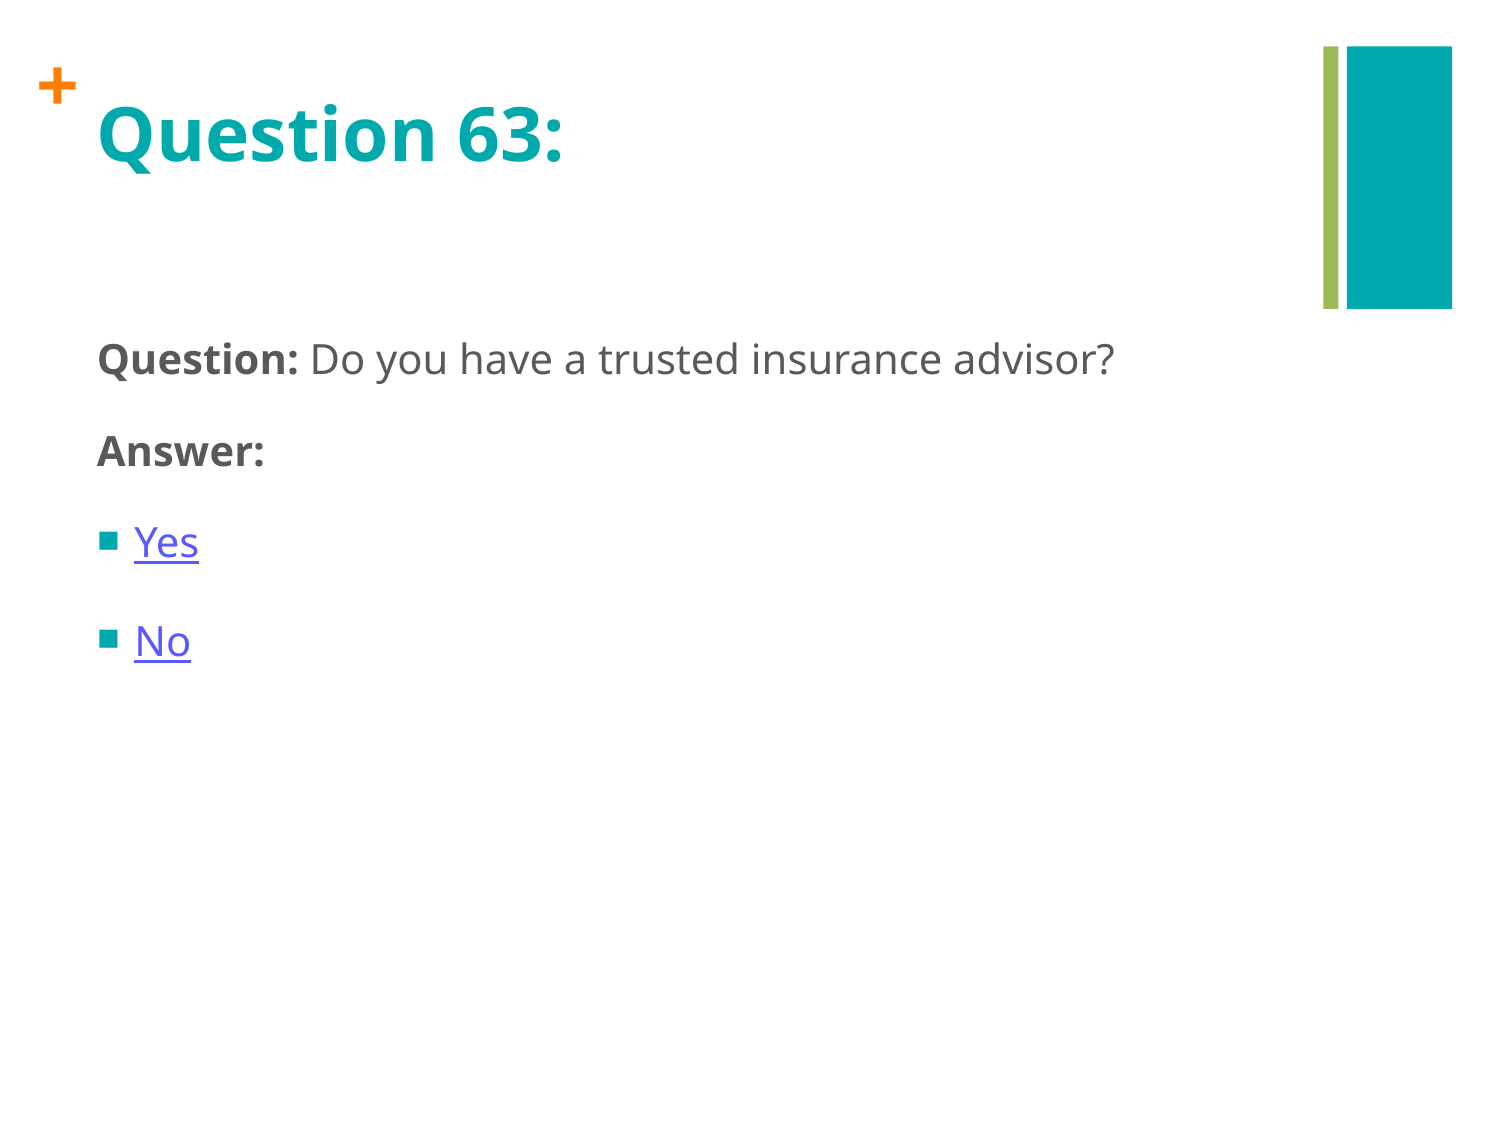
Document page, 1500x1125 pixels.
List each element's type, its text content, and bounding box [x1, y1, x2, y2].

list Question: Do you have a trusted insurance advisor? Answer: Yes No [81, 324, 1322, 1005]
title Question 63: [81, 79, 1322, 263]
